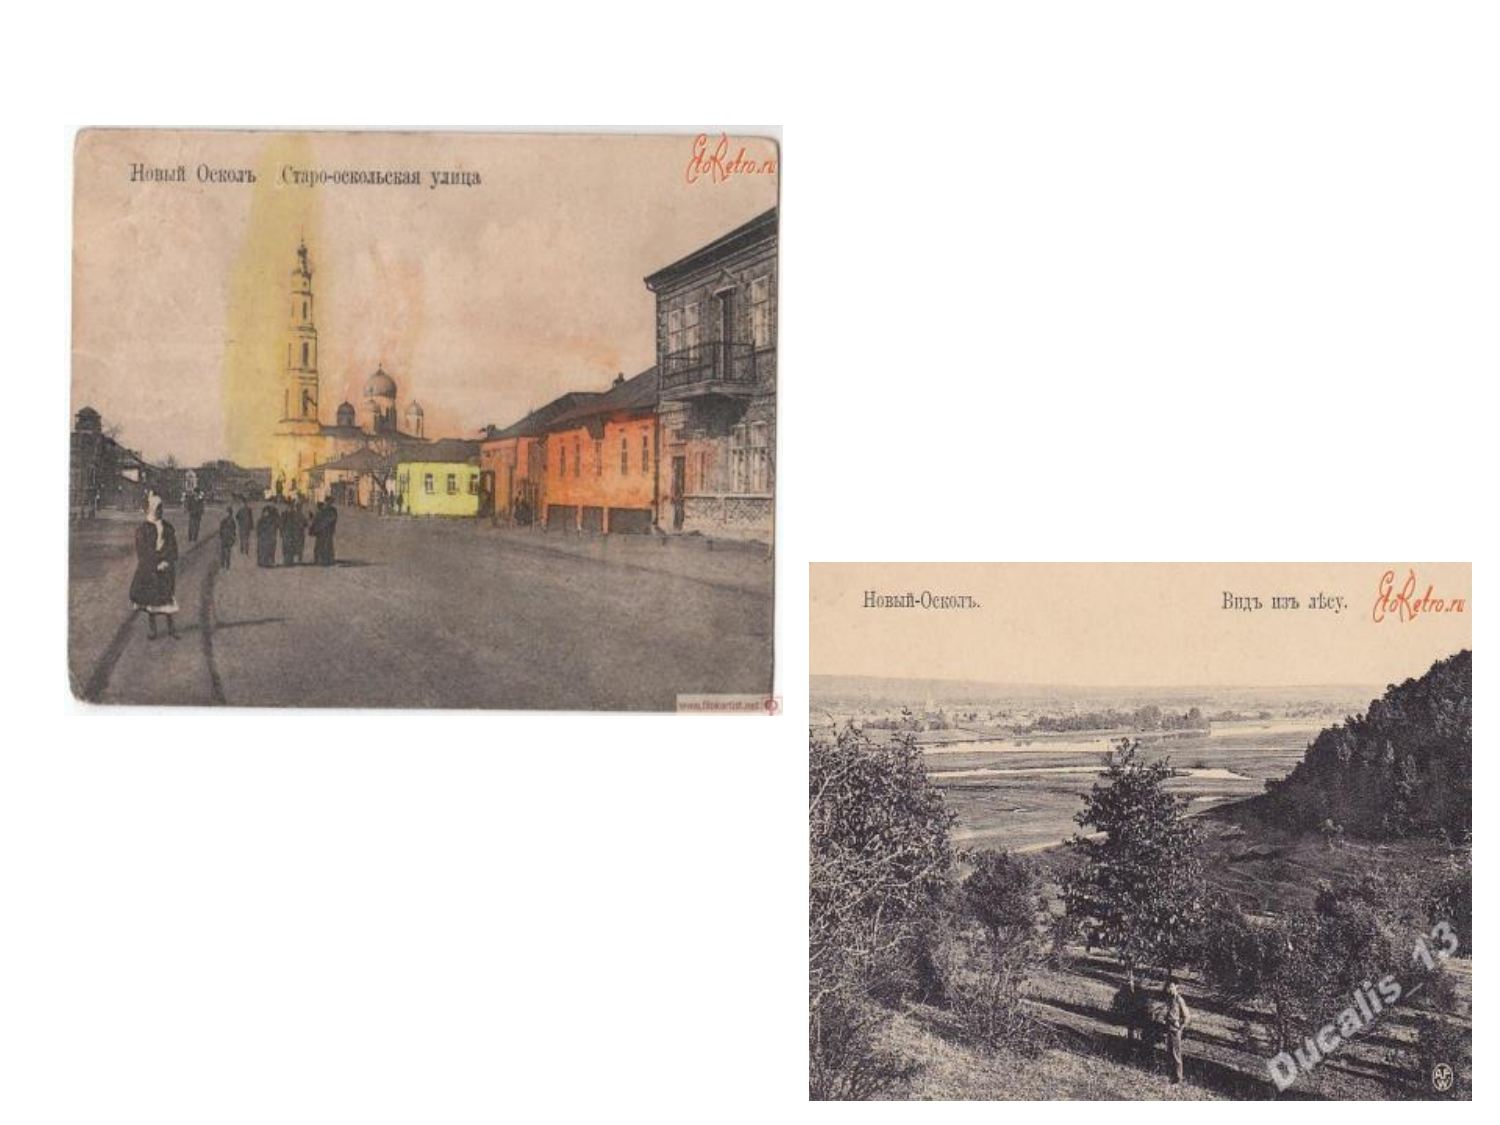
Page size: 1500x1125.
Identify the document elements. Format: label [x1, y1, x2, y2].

list [808, 562, 1472, 1101]
list [64, 125, 783, 717]
